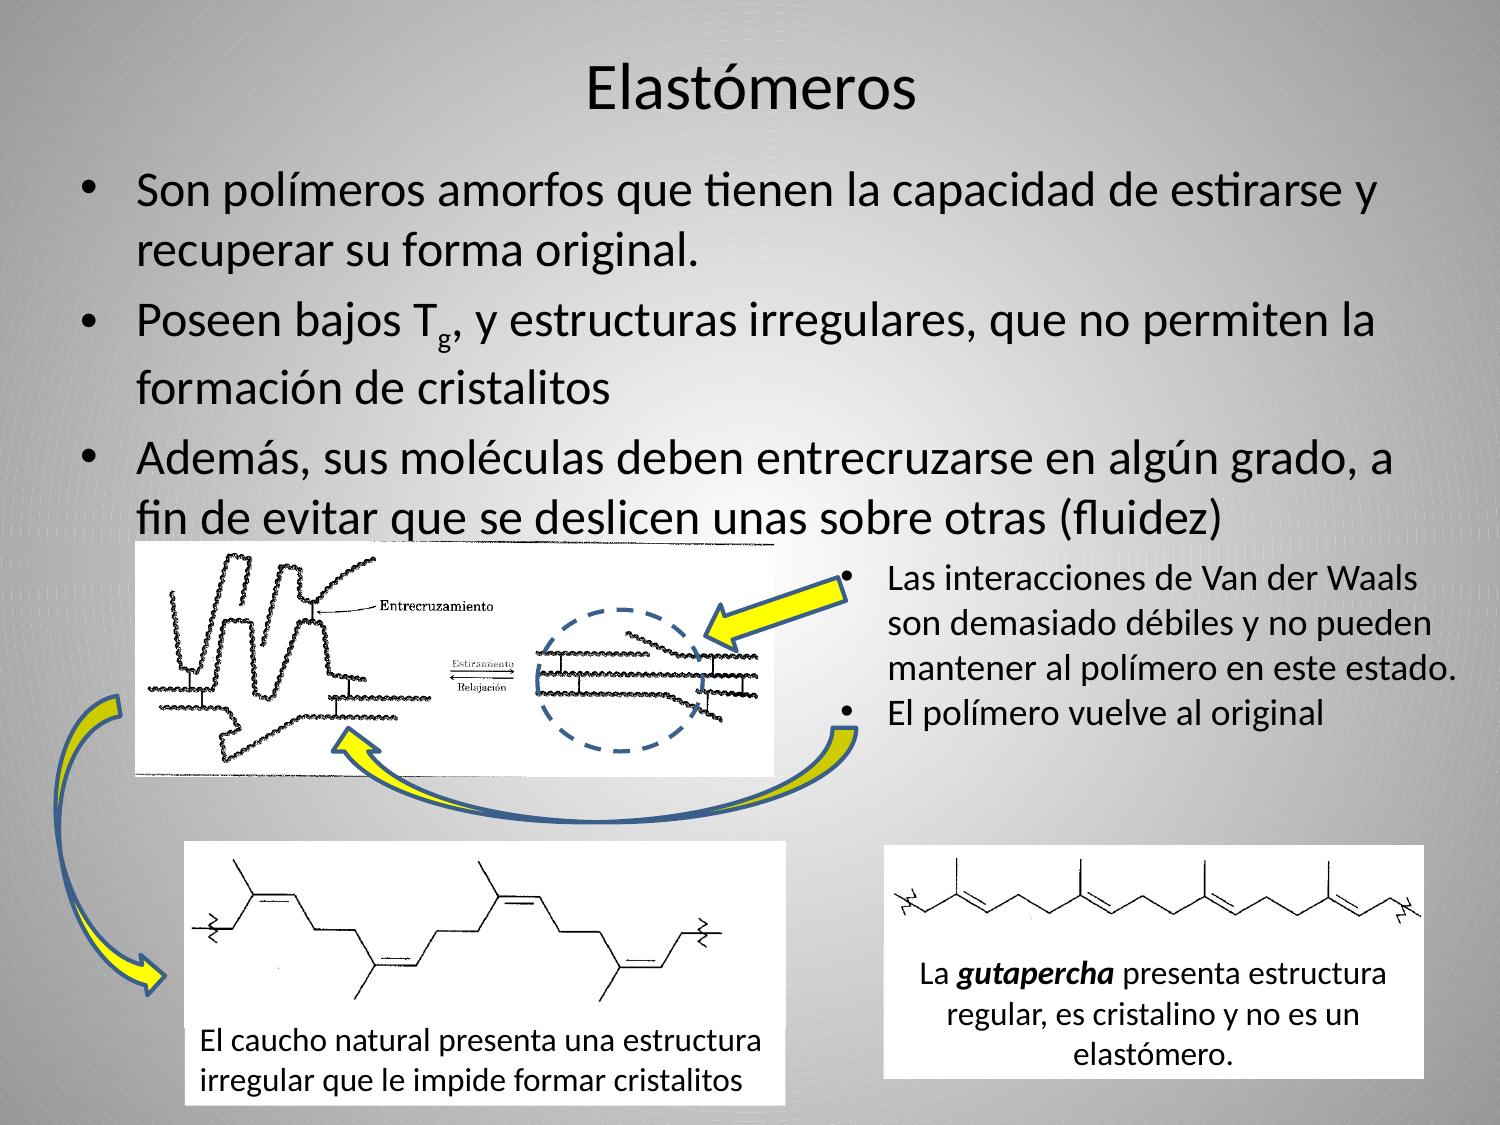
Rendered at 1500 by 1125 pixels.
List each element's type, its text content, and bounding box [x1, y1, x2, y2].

text_box Las interacciones de Van der Waals son demasiado débiles y no pueden mantener al polímero en este estado. El polímero vuelve al original [825, 545, 1488, 741]
title Elastómeros [76, 19, 1427, 147]
text_box La gutapercha presenta estructura regular, es cristalino y no es un elastómero. [883, 953, 1424, 1079]
text_box [384, 725, 859, 825]
picture [135, 541, 774, 778]
text_box El caucho natural presenta una estructura irregular que le impide formar cristalitos [184, 1034, 786, 1106]
picture [884, 845, 1425, 947]
text_box [778, 575, 849, 627]
list Son polímeros amorfos que tienen la capacidad de estirarse y recuperar su forma original. Poseen bajos Tg, y estructuras irregulares, que no permiten la formación de cristalitos Además, sus moléculas deben entrecruzarse en algún grado, a fin de evitar que se deslicen unas sobre otras (fluidez) [64, 149, 1415, 563]
picture [184, 841, 786, 1028]
text_box [53, 693, 168, 998]
